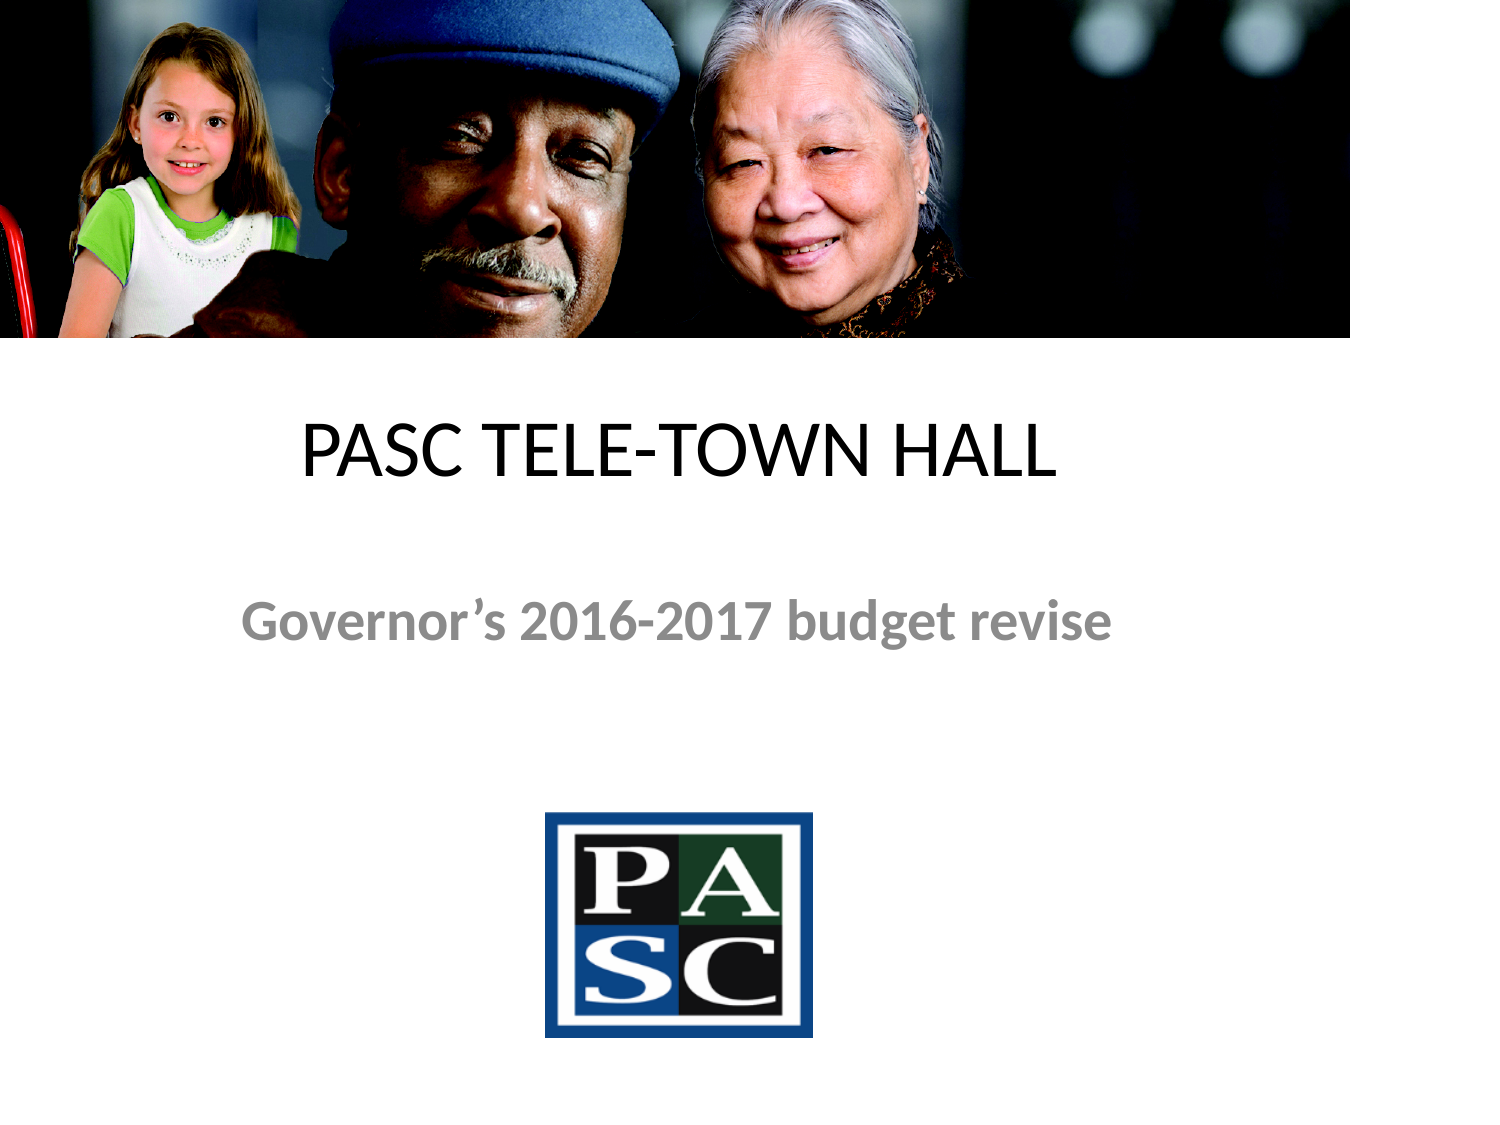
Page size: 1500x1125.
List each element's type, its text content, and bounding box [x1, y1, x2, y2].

picture [0, 0, 1351, 338]
title PASC TELE-TOWN HALL [254, 347, 1105, 575]
picture [545, 812, 813, 1038]
subtitle Governor’s 2016-2017 budget revise [187, 575, 1167, 925]
